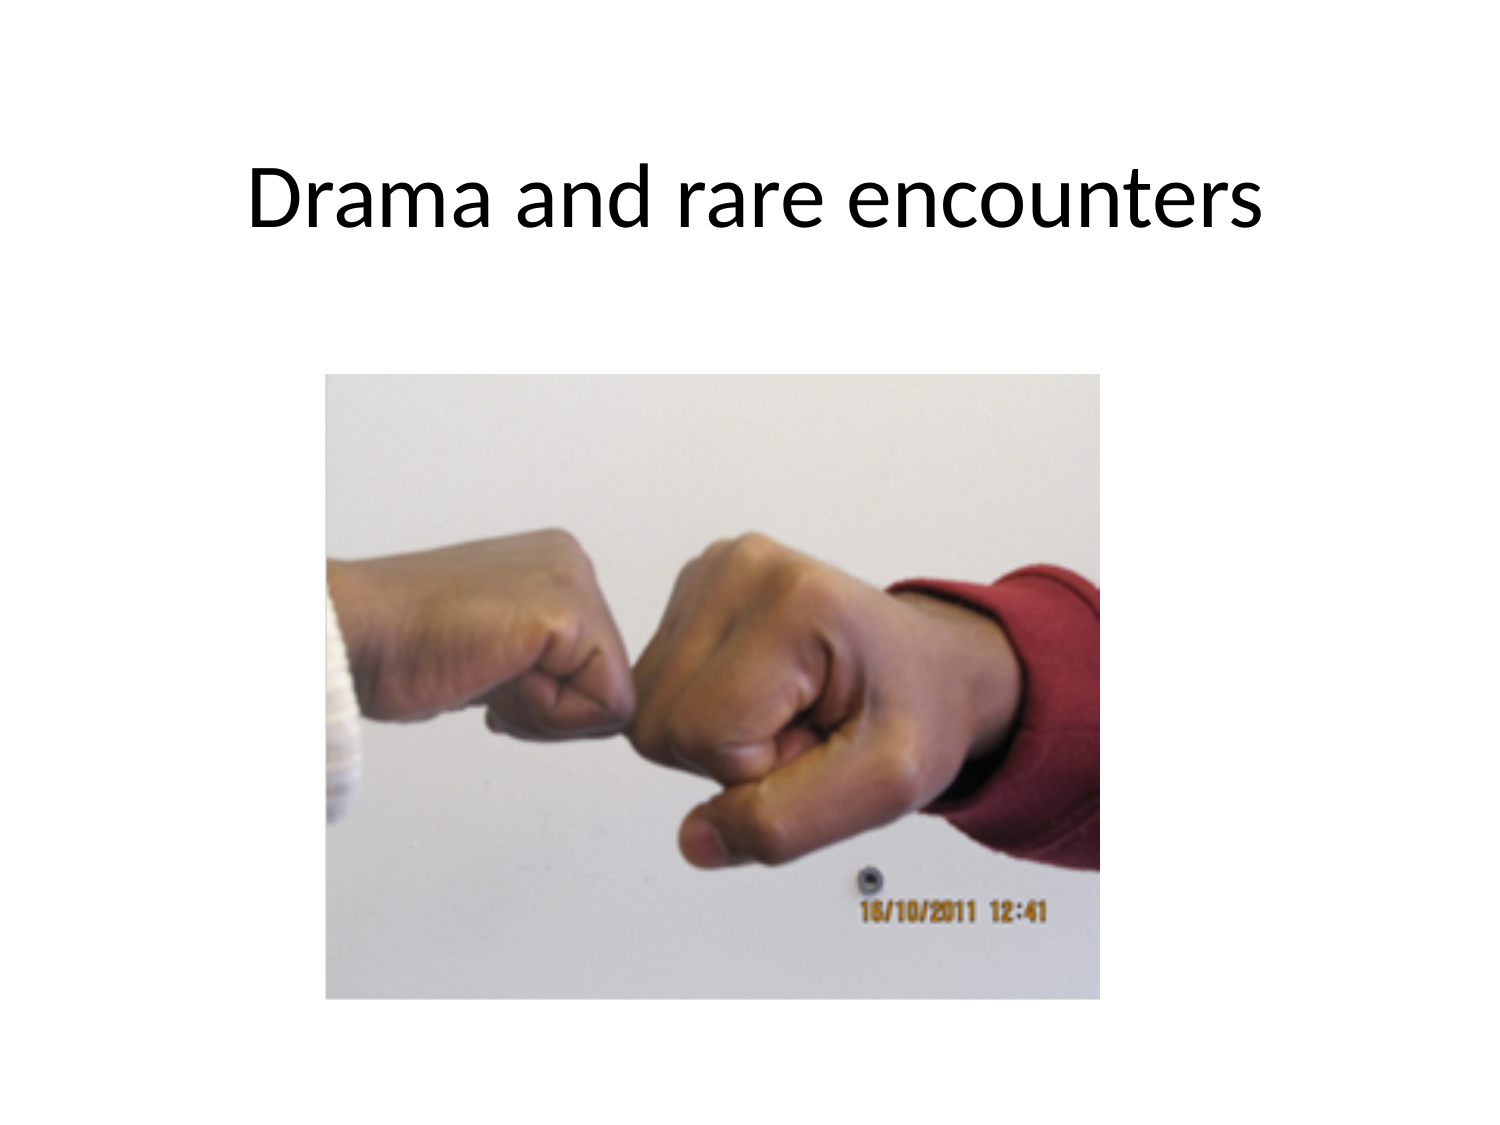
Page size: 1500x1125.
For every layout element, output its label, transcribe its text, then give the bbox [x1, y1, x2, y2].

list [324, 374, 1101, 1004]
title Drama and rare encounters [75, 45, 1438, 338]
